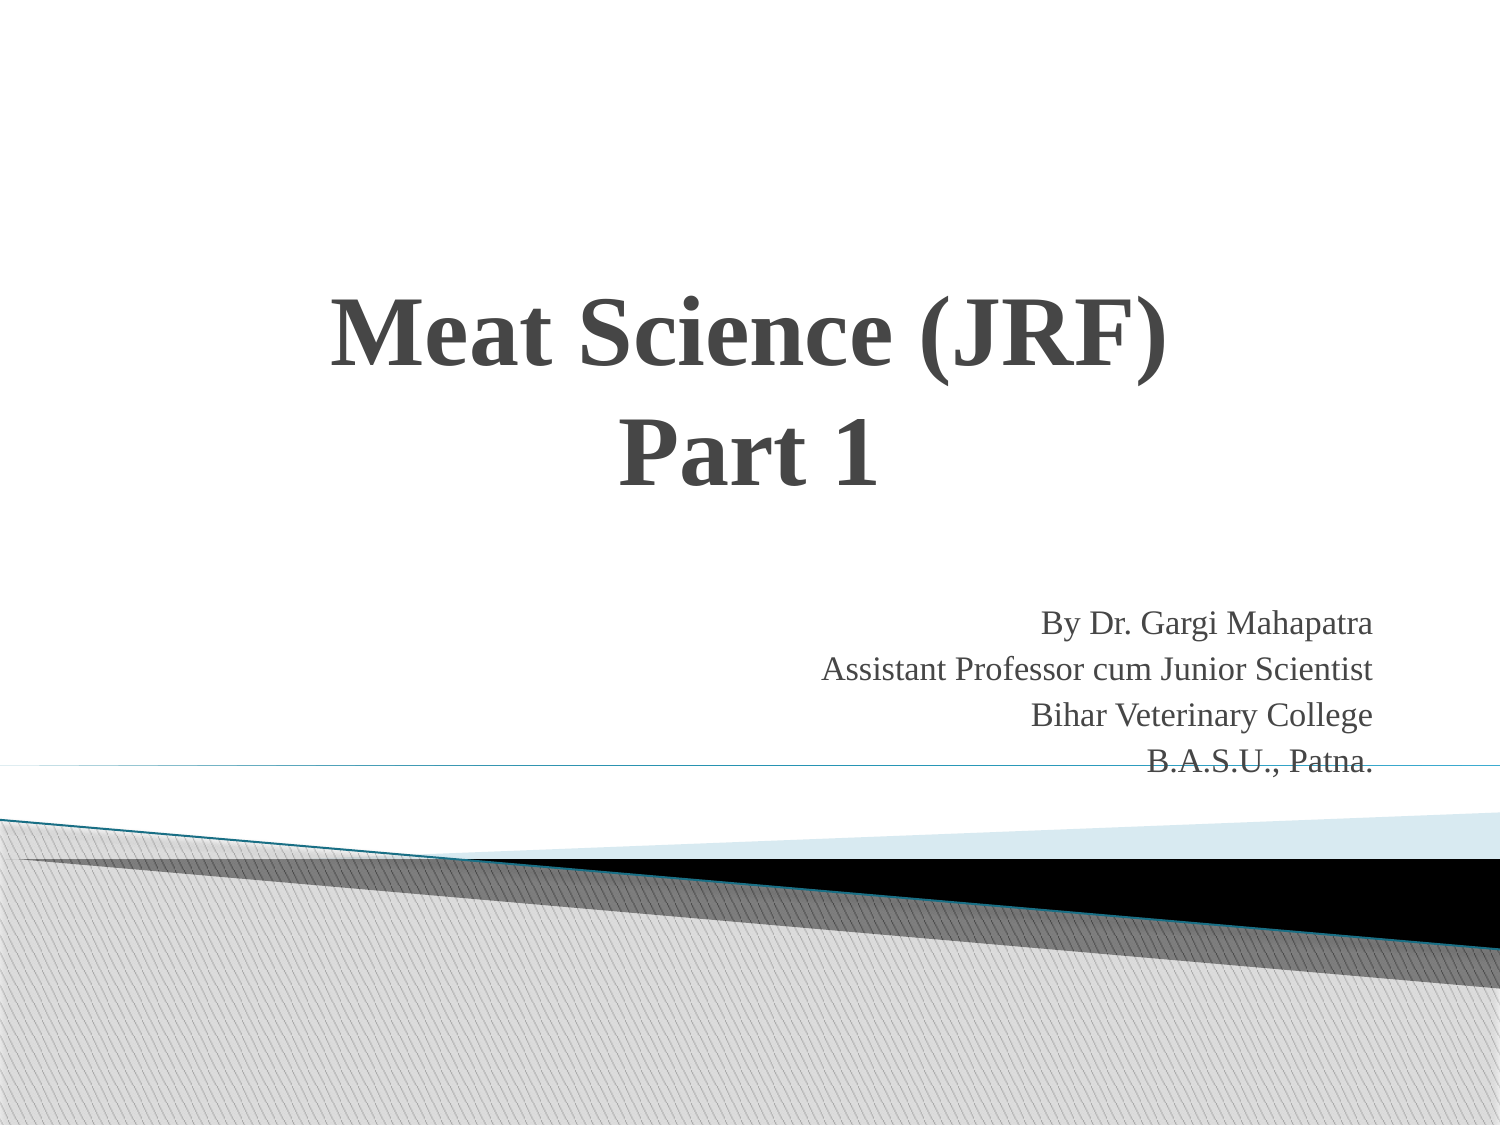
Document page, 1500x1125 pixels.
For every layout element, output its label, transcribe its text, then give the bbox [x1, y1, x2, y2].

picture [5, 859, 1500, 989]
subtitle By Dr. Gargi Mahapatra Assistant Professor cum Junior Scientist Bihar Veterinary College B.A.S.U., Patna. [112, 592, 1388, 790]
title Meat Science (JRF) Part 1 [112, 137, 1388, 513]
